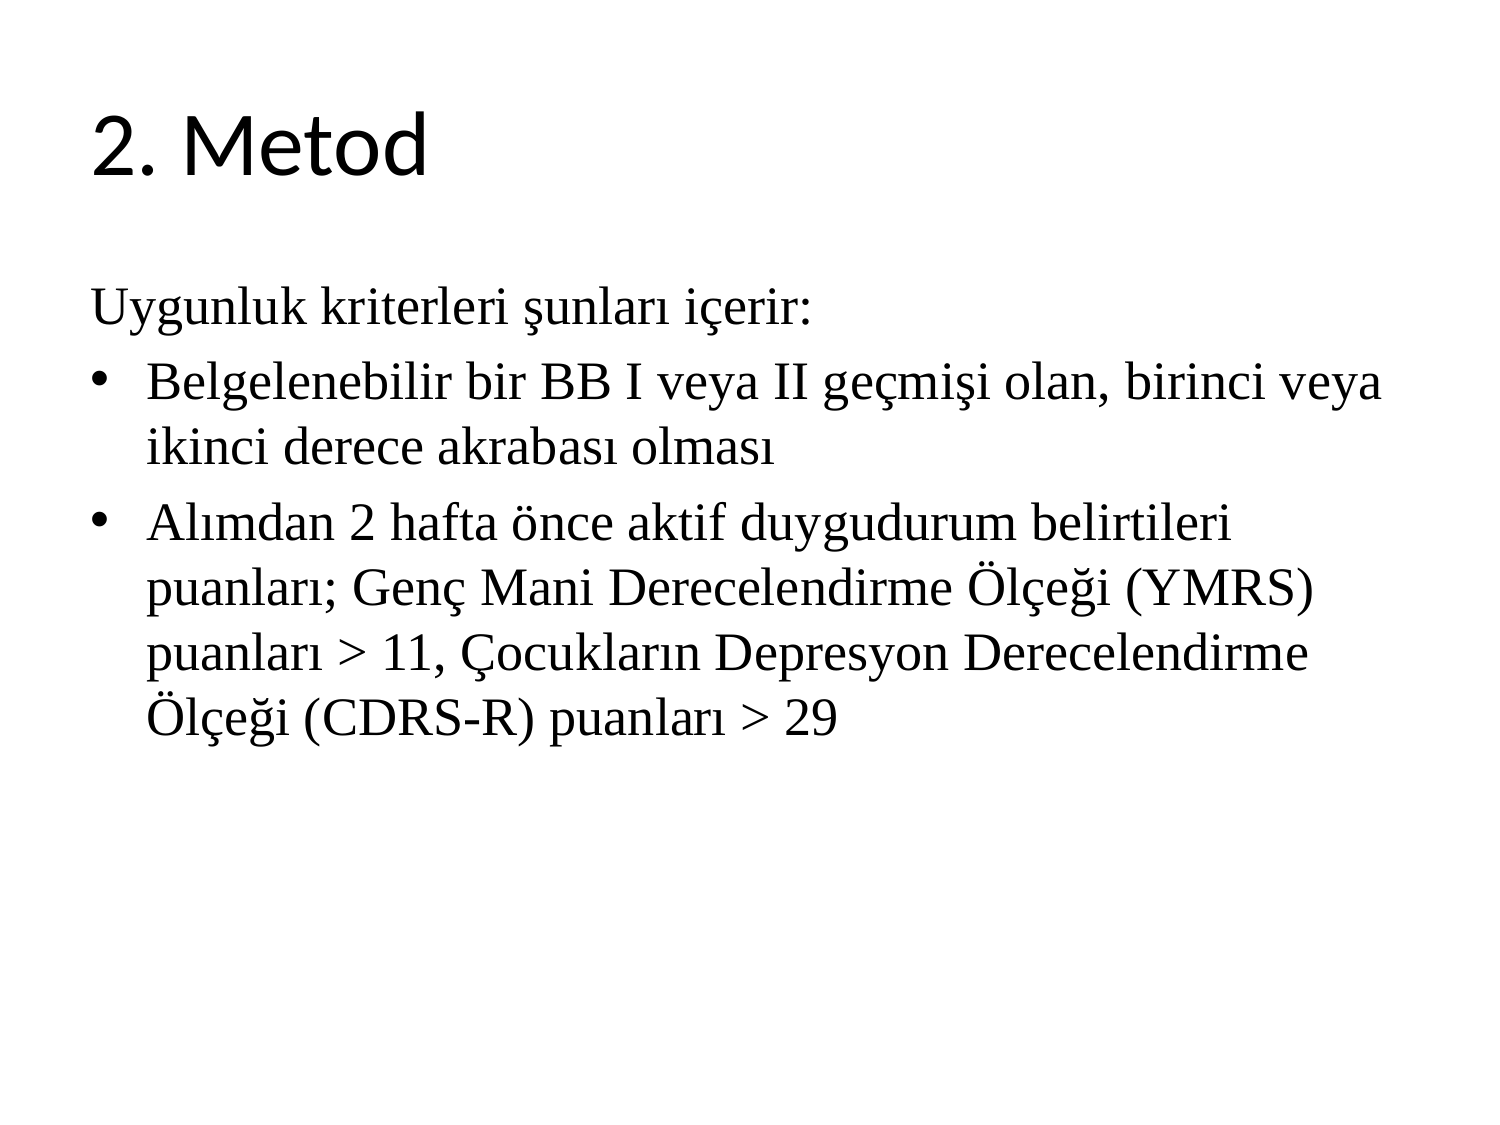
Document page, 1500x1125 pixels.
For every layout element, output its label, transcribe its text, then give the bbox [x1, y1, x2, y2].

list Uygunluk kriterleri şunları içerir: Belgelenebilir bir BB I veya II geçmişi olan, birinci veya ikinci derece akrabası olması Alımdan 2 hafta önce aktif duygudurum belirtileri puanları; Genç Mani Derecelendirme Ölçeği (YMRS) puanları > 11, Çocukların Depresyon Derecelendirme Ölçeği (CDRS-R) puanları > 29 [75, 262, 1425, 1005]
title 2. Metod [75, 45, 1425, 233]
